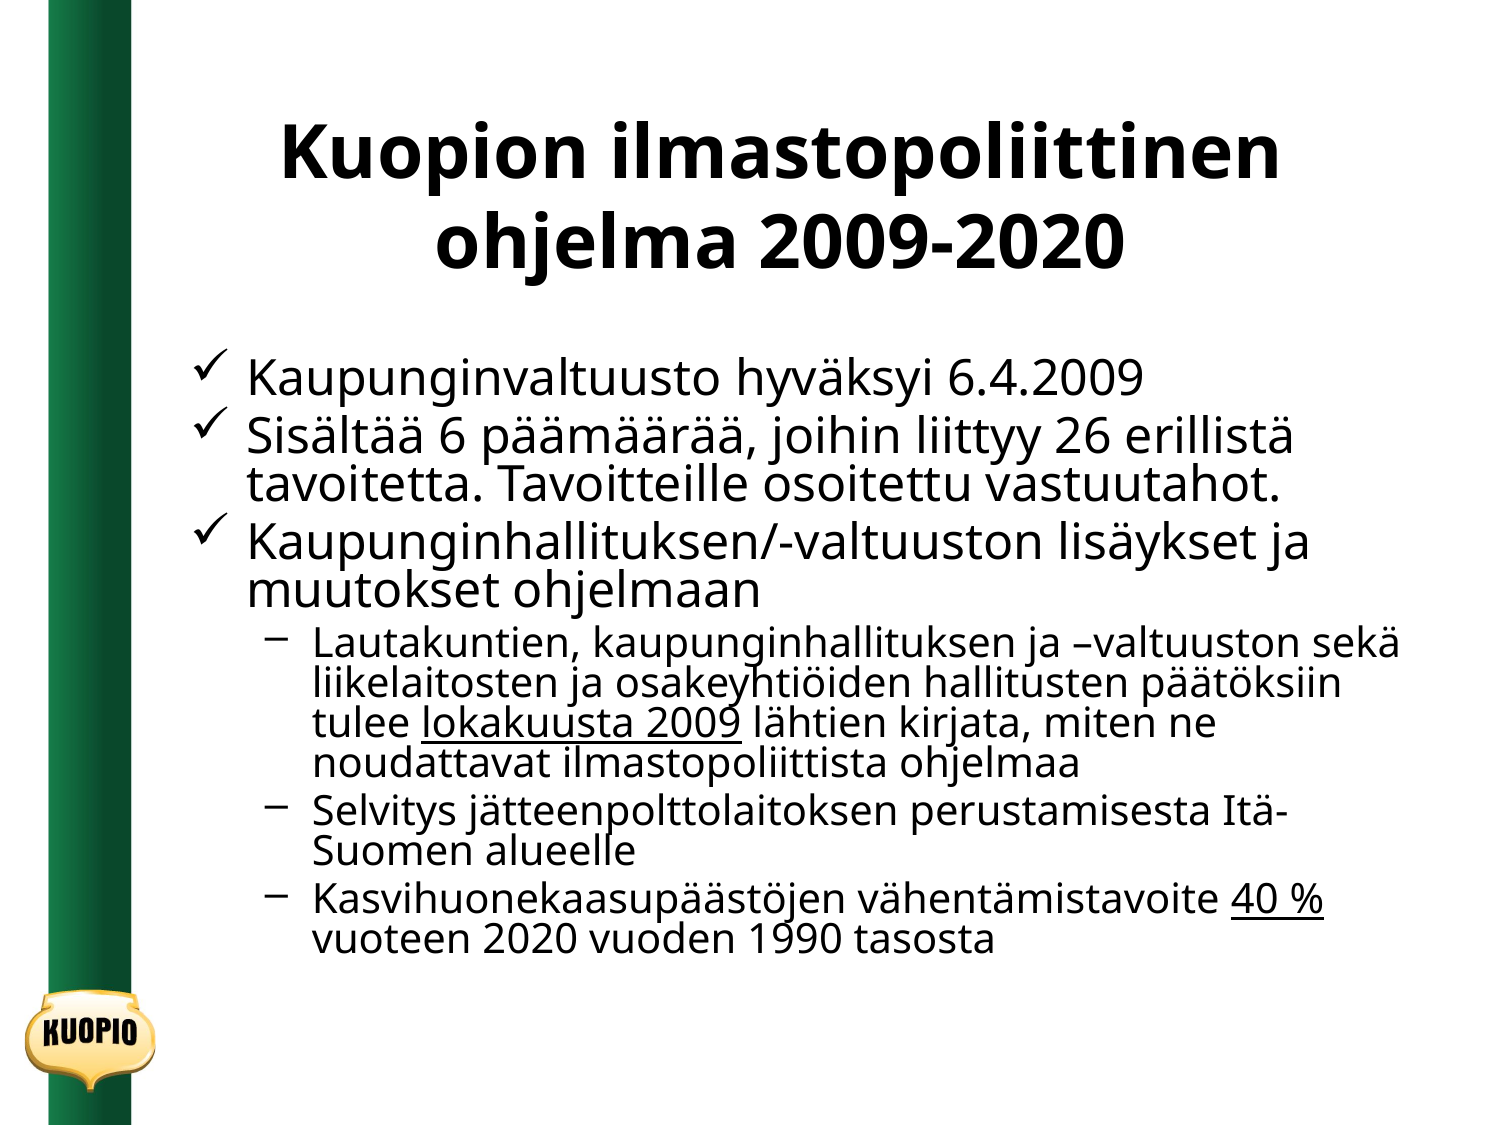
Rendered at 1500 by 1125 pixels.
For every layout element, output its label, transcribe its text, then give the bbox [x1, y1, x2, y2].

title Kuopion ilmastopoliittinen ohjelma 2009-2020 [174, 99, 1388, 288]
picture [24, 0, 156, 1125]
list Kaupunginvaltuusto hyväksyi 6.4.2009 Sisältää 6 päämäärää, joihin liittyy 26 erillistä tavoitetta. Tavoitteille osoitettu vastuutahot. Kaupunginhallituksen/-valtuuston lisäykset ja muutokset ohjelmaan Lautakuntien, kaupunginhallituksen ja –valtuuston sekä liikelaitosten ja osakeyhtiöiden hallitusten päätöksiin tulee lokakuusta 2009 lähtien kirjata, miten ne noudattavat ilmastopoliittista ohjelmaa Selvitys jätteenpolttolaitoksen perustamisesta Itä-Suomen alueelle Kasvihuonekaasupäästöjen vähentämistavoite 40 % vuoteen 2020 vuoden 1990 tasosta [174, 349, 1424, 1048]
